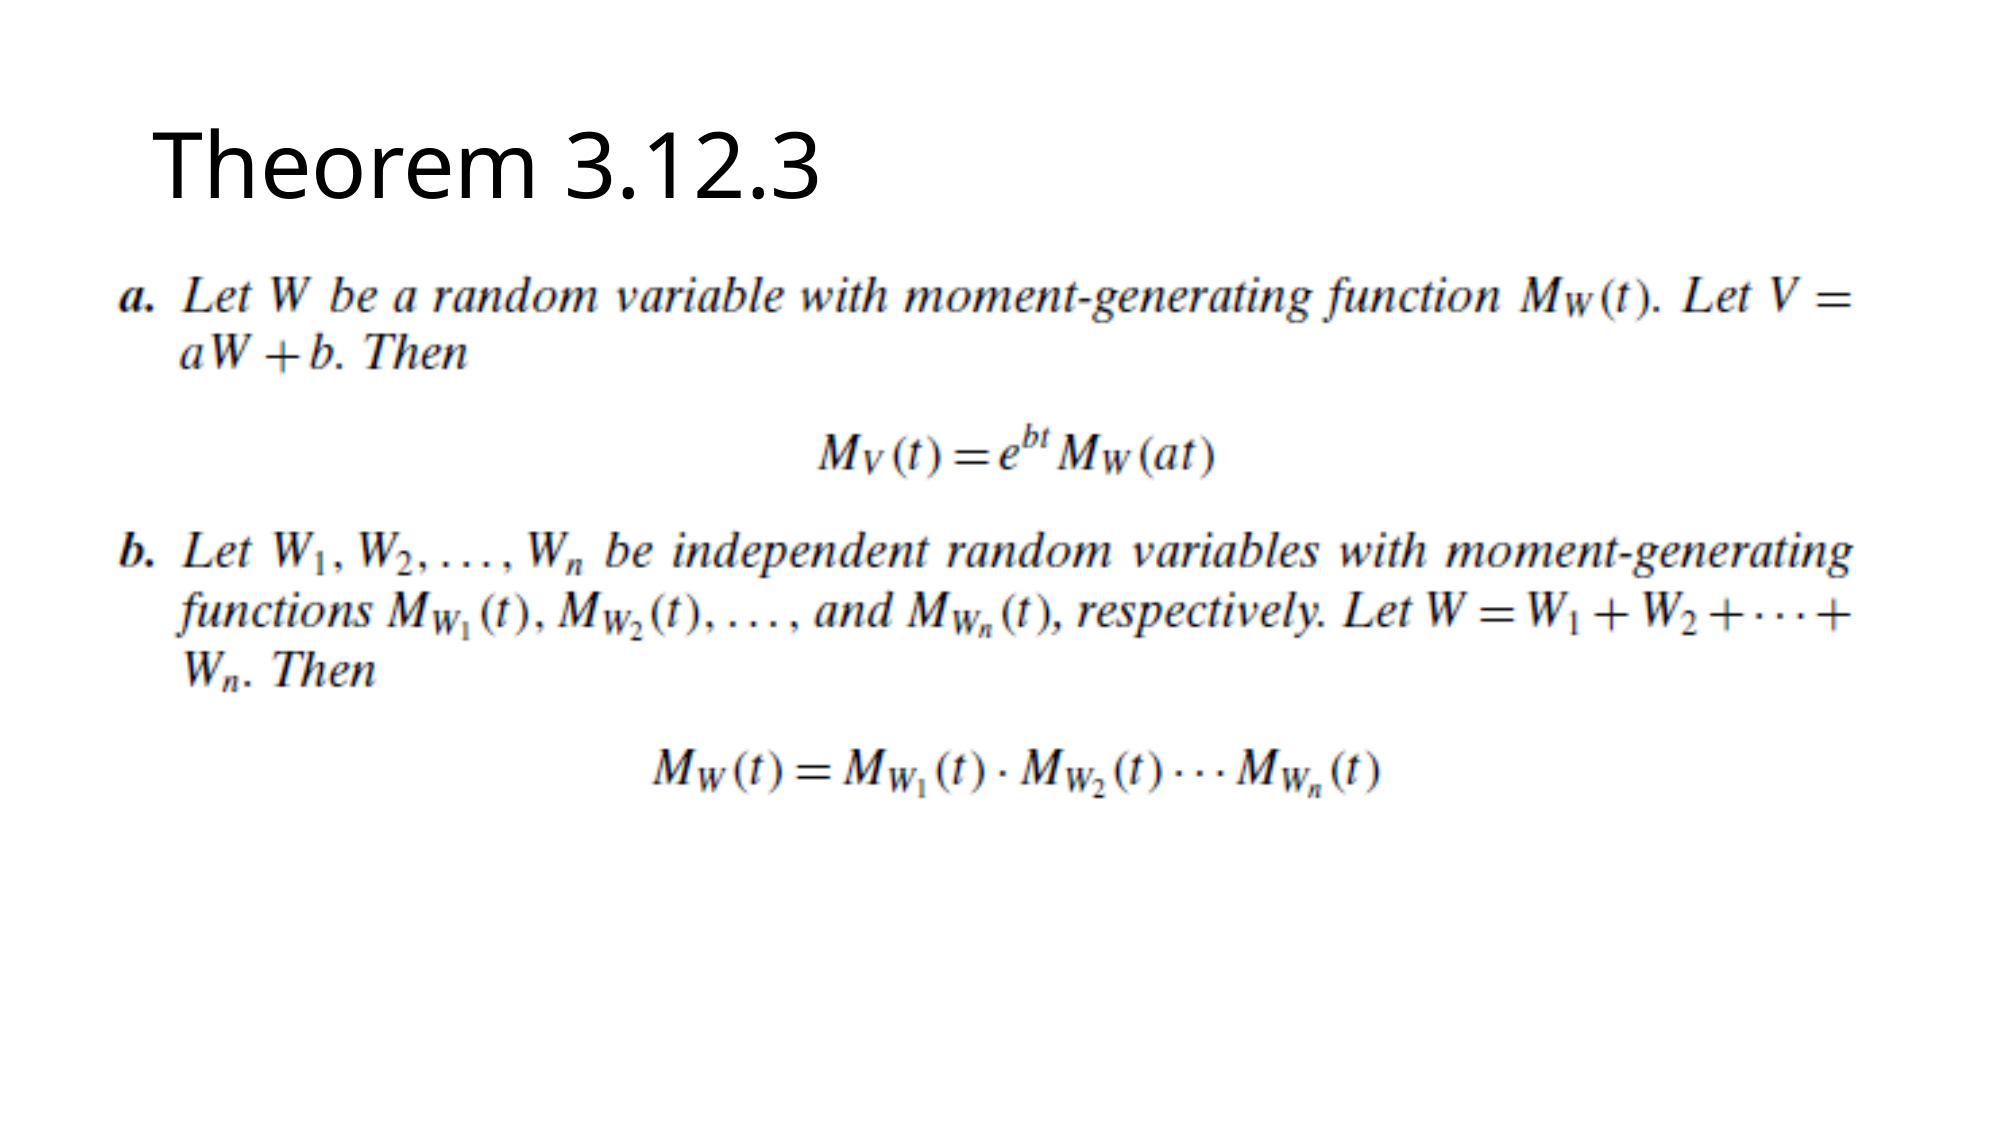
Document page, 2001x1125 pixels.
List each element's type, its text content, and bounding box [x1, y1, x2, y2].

picture [94, 245, 1906, 812]
title Theorem 3.12.3 [137, 59, 1863, 245]
